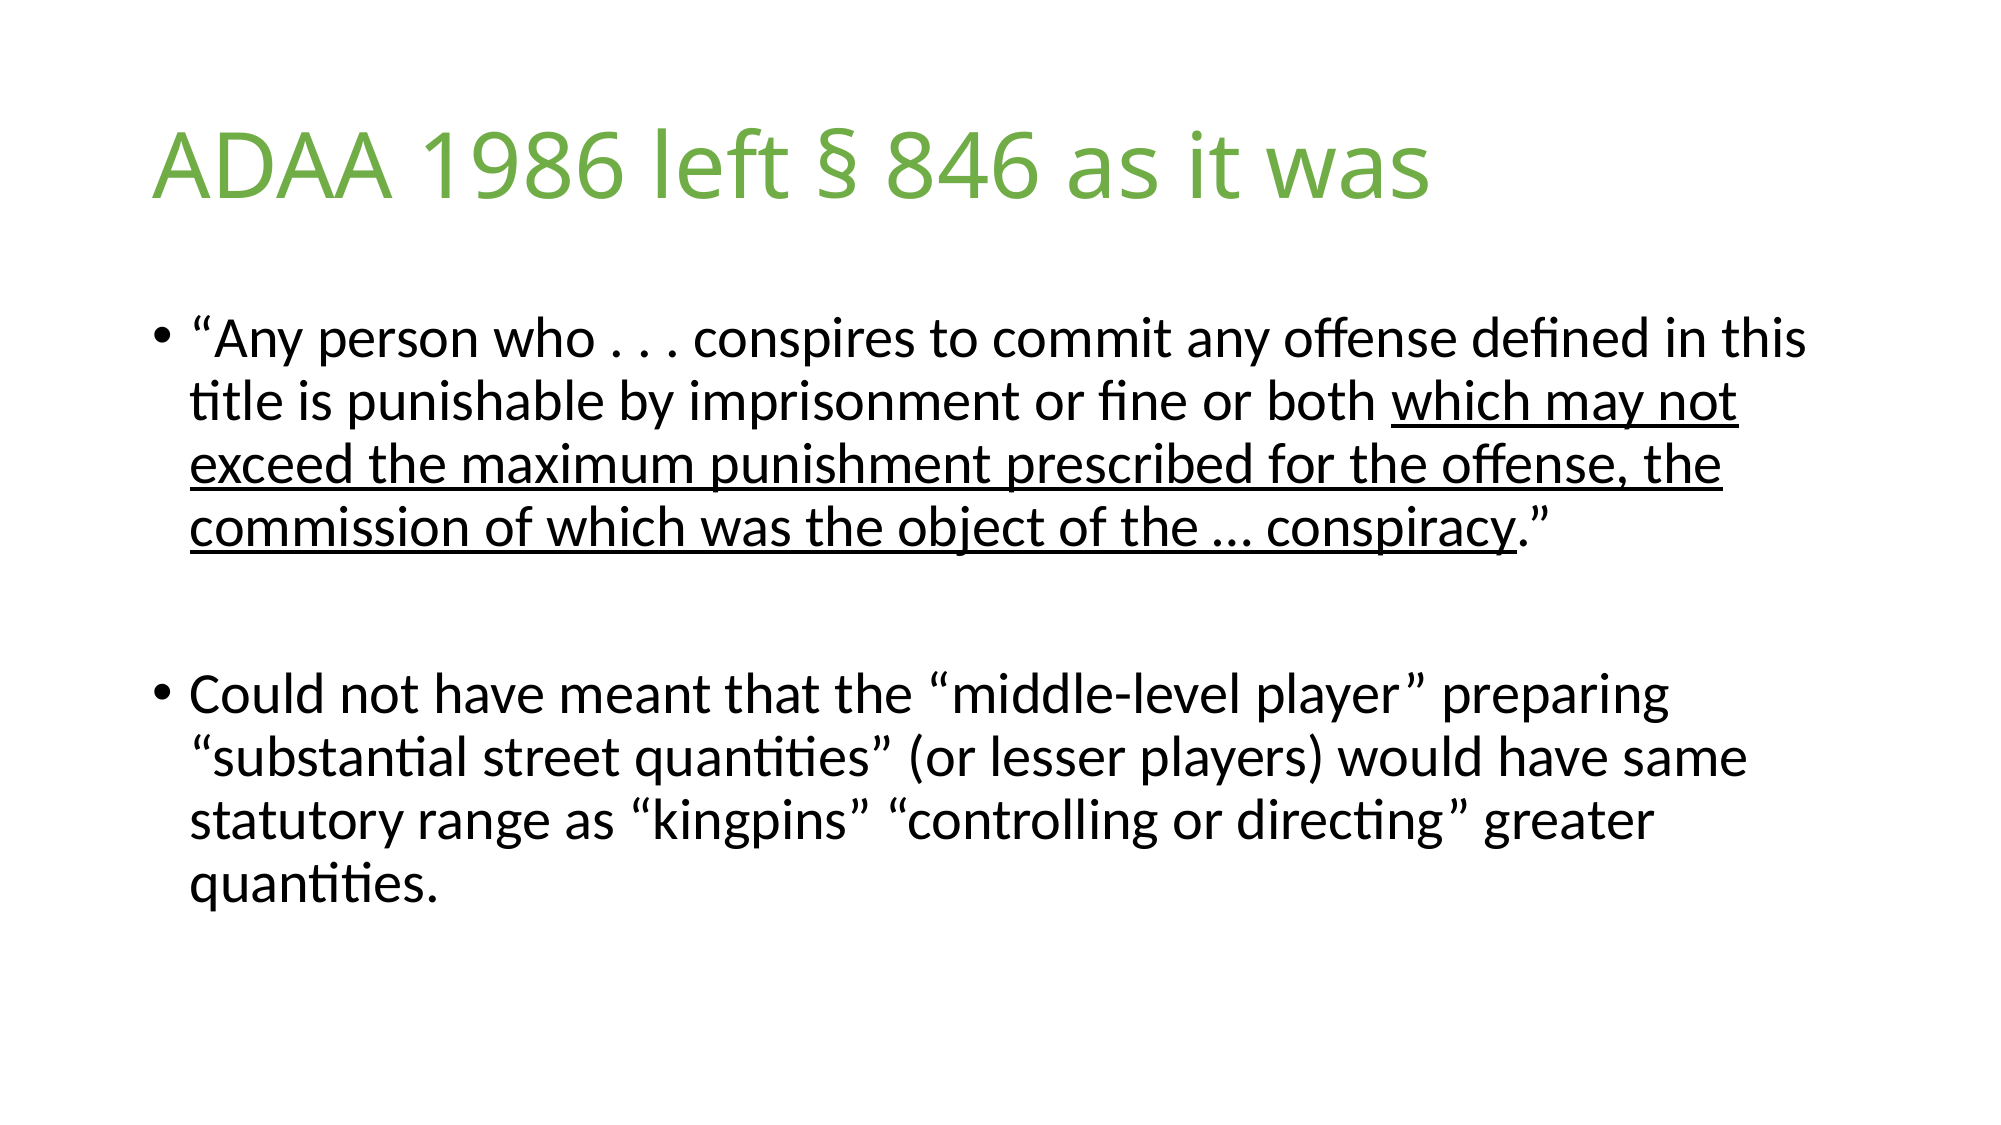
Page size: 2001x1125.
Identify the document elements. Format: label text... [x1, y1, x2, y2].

list “Any person who . . . conspires to commit any offense defined in this title is punishable by imprisonment or fine or both which may not exceed the maximum punishment prescribed for the offense, the commission of which was the object of the … conspiracy.” Could not have meant that the “middle-level player” preparing “substantial street quantities” (or lesser players) would have same statutory range as “kingpins” “controlling or directing” greater quantities. [137, 299, 1863, 1014]
title ADAA 1986 left § 846 as it was [137, 59, 1863, 278]
